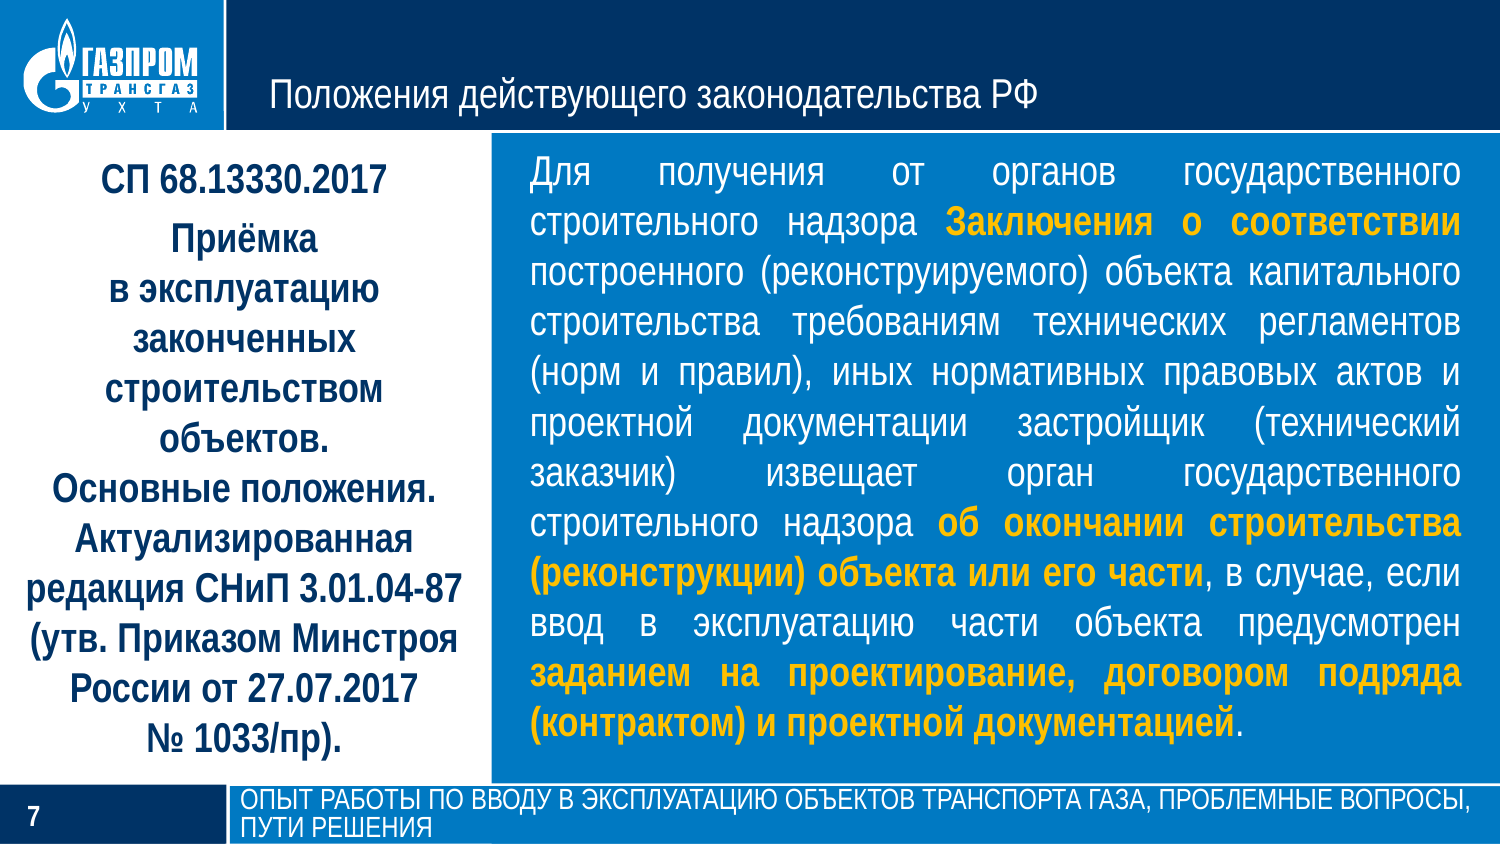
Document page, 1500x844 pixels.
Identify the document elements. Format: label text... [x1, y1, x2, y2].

text_box Для получения от органов государственного строительного надзора Заключения о соответствии построенного (реконструируемого) объекта капитального строительства требованиям технических регламентов (норм и правил), иных нормативных правовых актов и проектной документации застройщик (технический заказчик) извещает орган государственного строительного надзора об окончании строительства (реконструкции) объекта или его части, в случае, если ввод в эксплуатацию части объекта предусмотрен заданием на проектирование, договором подряда (контрактом) и проектной документацией. [515, 136, 1477, 752]
list СП 68.13330.2017 Приёмка в эксплуатацию законченных строительством объектов. Основные положения. Актуализированная редакция СНиП 3.01.04-87 (утв. Приказом Минстроя России от 27.07.2017 № 1033/пр). [16, 152, 473, 753]
text_box Положения действующего законодательства РФ [254, 12, 1456, 121]
list Опыт работы по вводу в эксплуатацию объектов транспорта газа, проблемные вопросы, пути решения [240, 779, 1500, 844]
